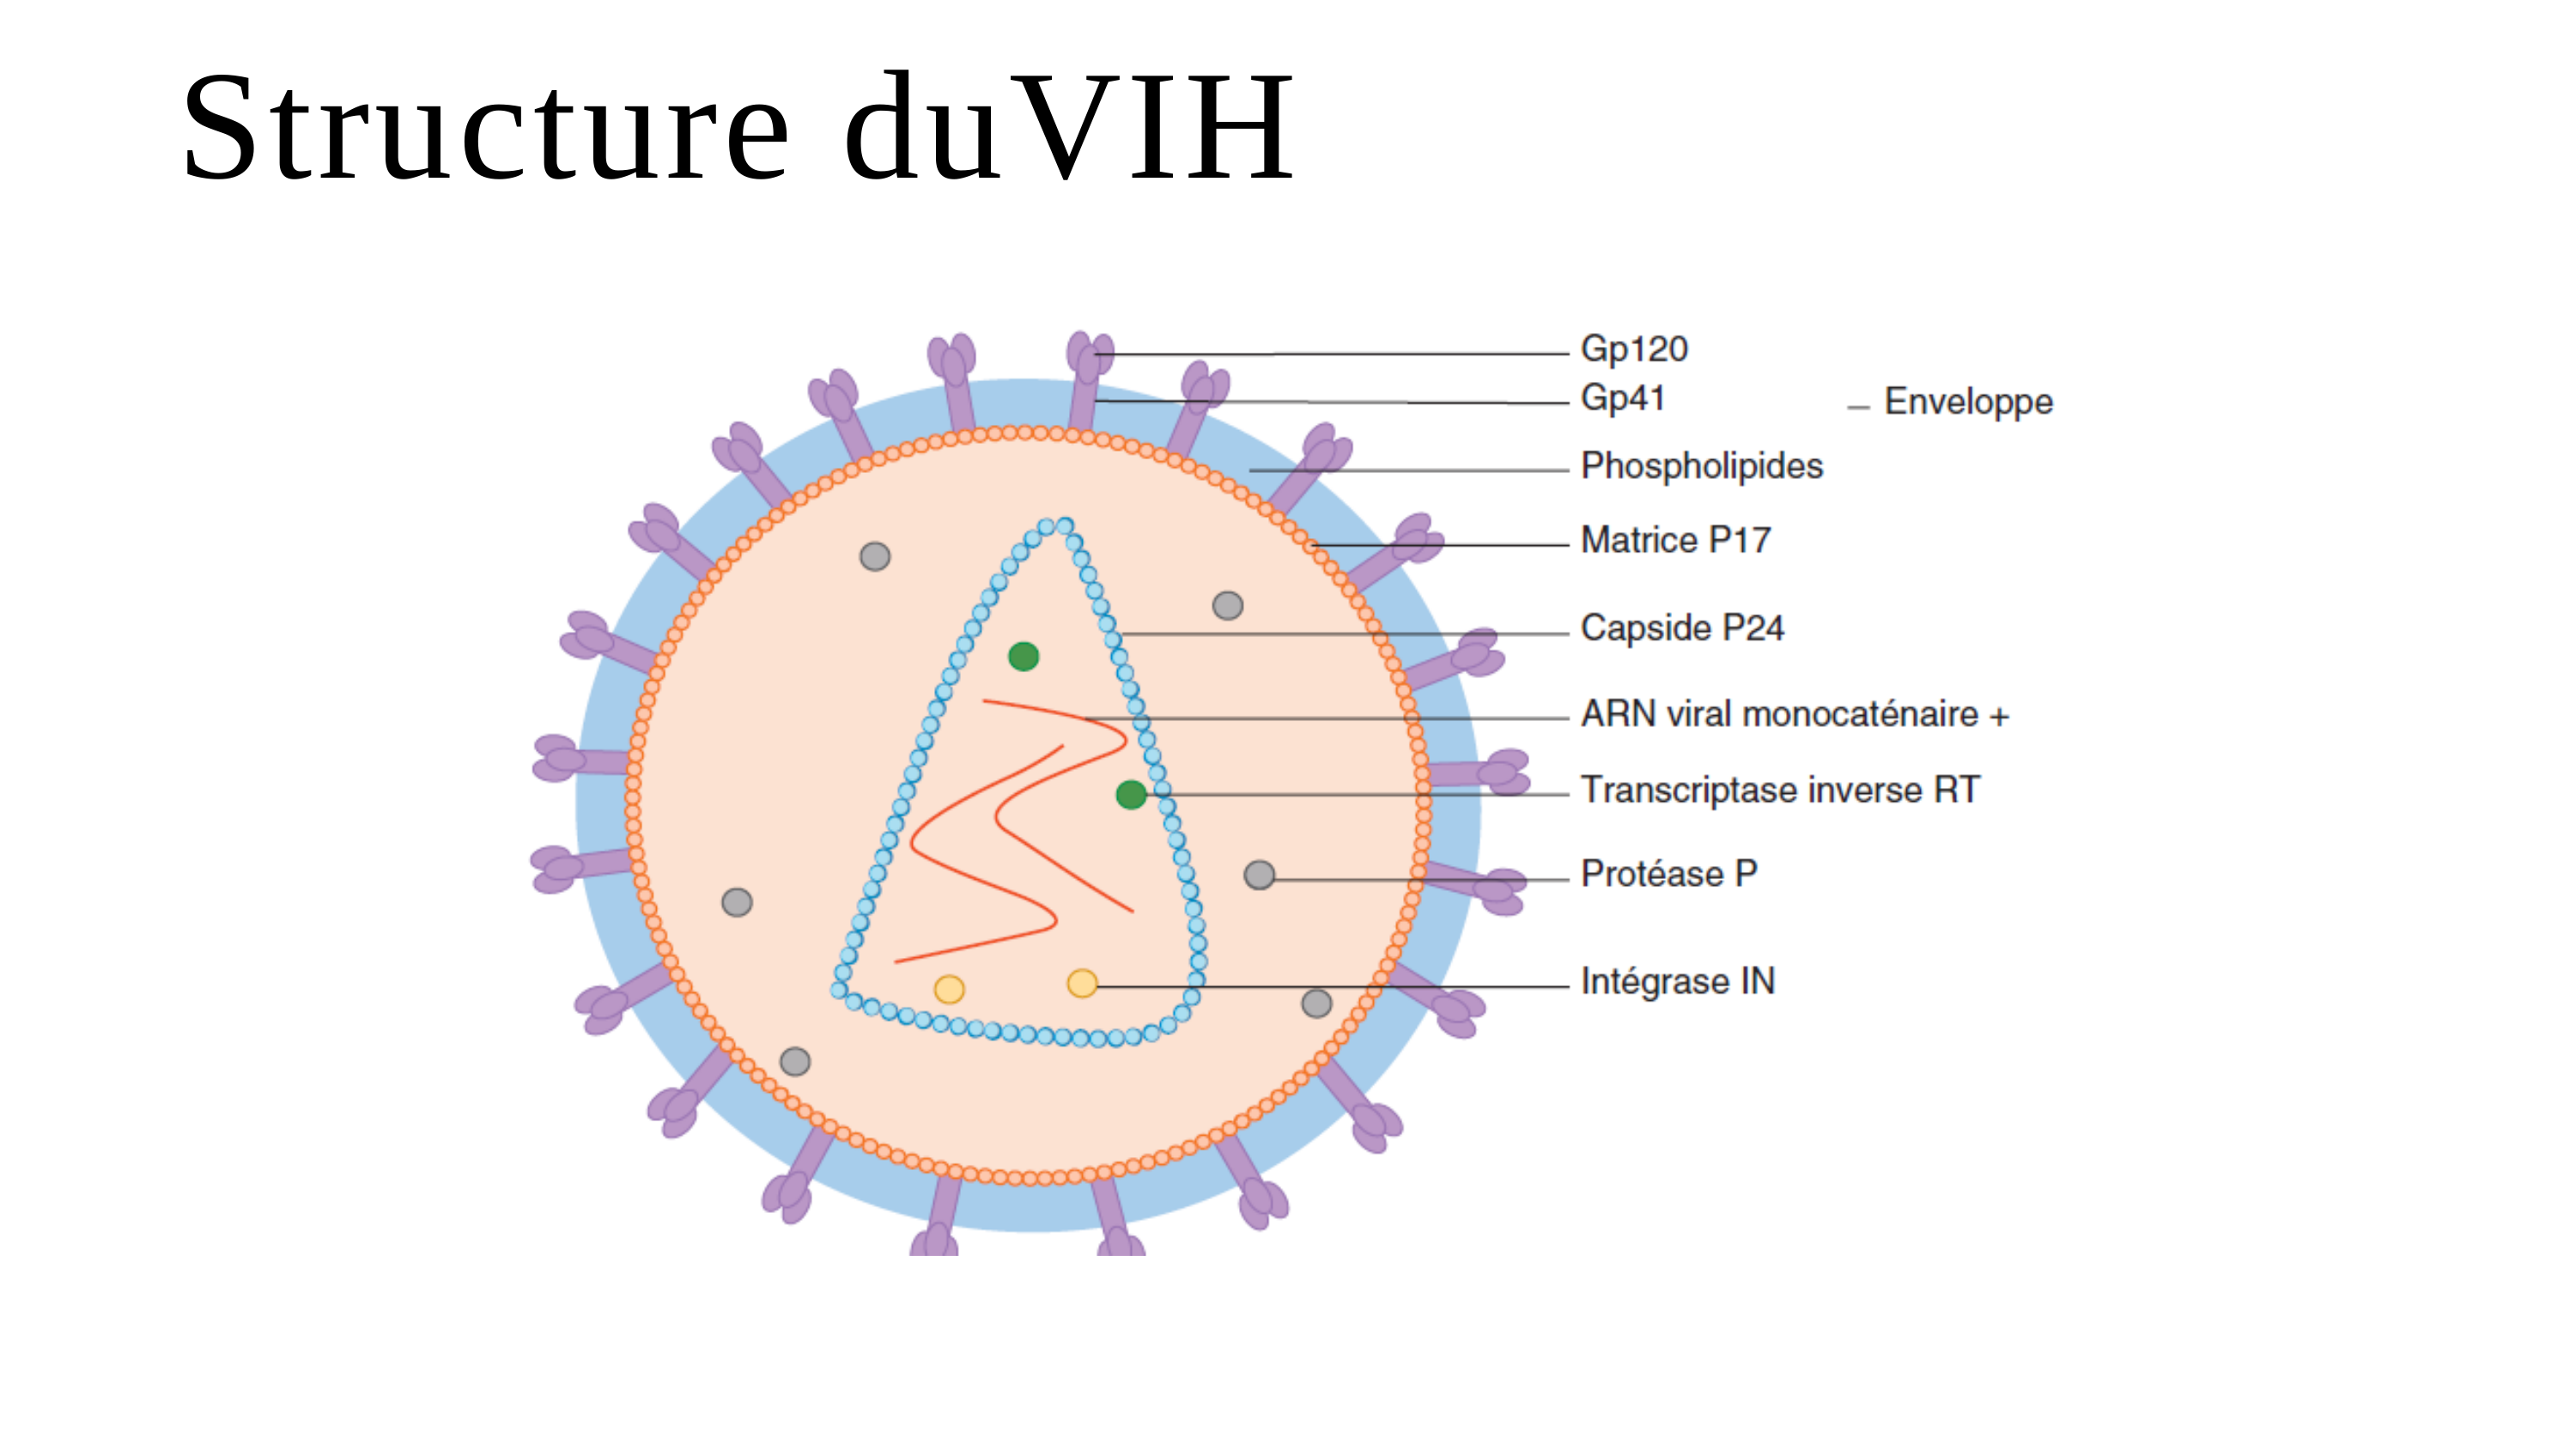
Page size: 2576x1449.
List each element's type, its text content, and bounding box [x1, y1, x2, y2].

text_box [500, 317, 2076, 1256]
text_box Structure duVIH [144, 44, 1376, 209]
